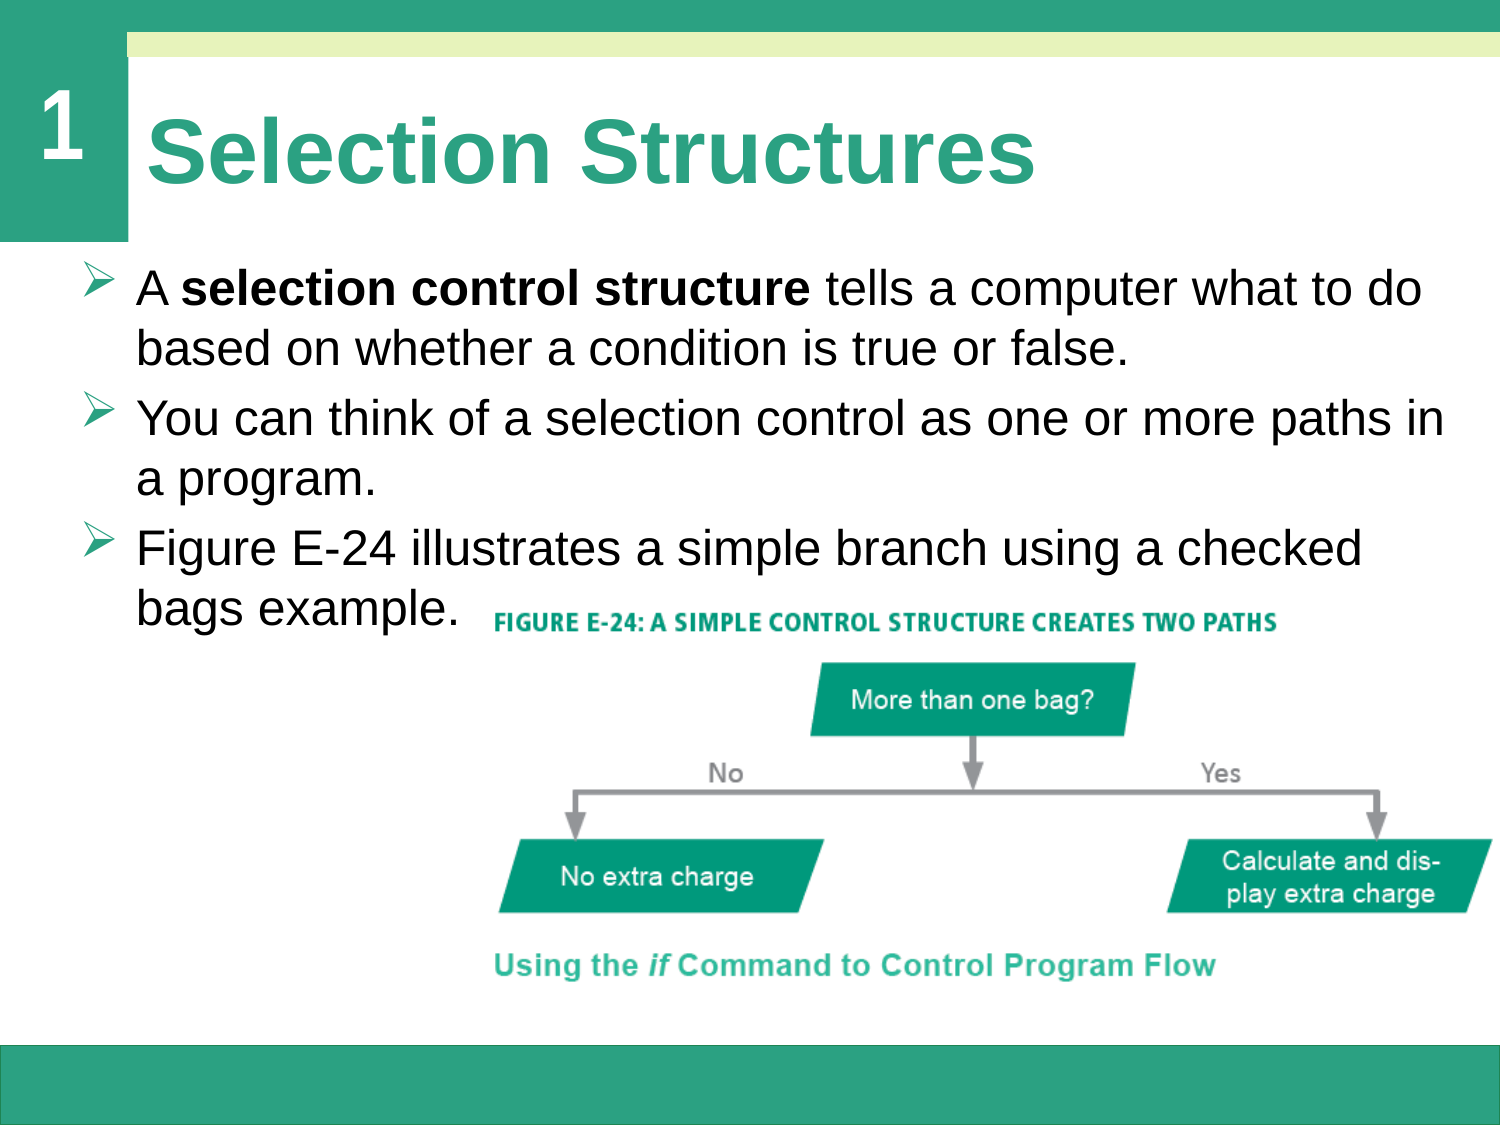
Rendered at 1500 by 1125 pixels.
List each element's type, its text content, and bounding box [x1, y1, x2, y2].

list A selection control structure tells a computer what to do based on whether a condition is true or false. You can think of a selection control as one or more paths in a program. Figure E-24 illustrates a simple branch using a checked bags example. [64, 247, 1500, 663]
title Selection Structures [131, 60, 1500, 234]
picture [487, 599, 1500, 1003]
